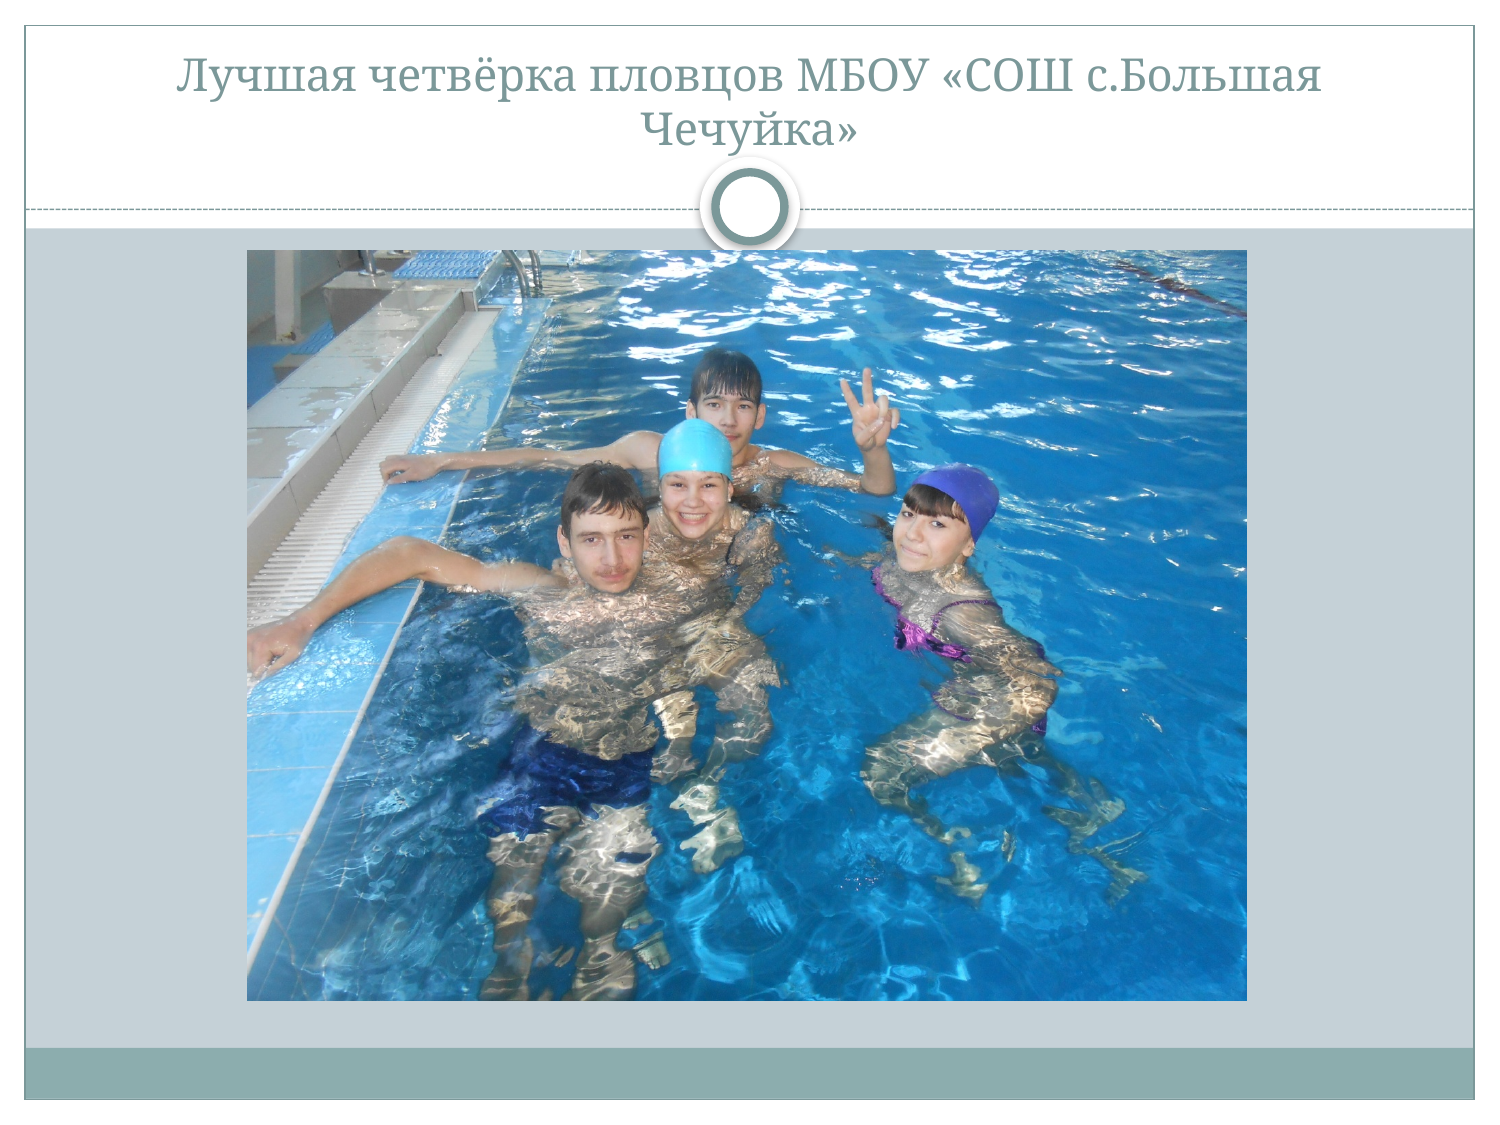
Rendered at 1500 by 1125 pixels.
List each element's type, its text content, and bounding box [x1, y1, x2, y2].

title Лучшая четвёрка пловцов МБОУ «СОШ с.Большая Чечуйка» [49, 37, 1450, 162]
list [246, 250, 1248, 1001]
